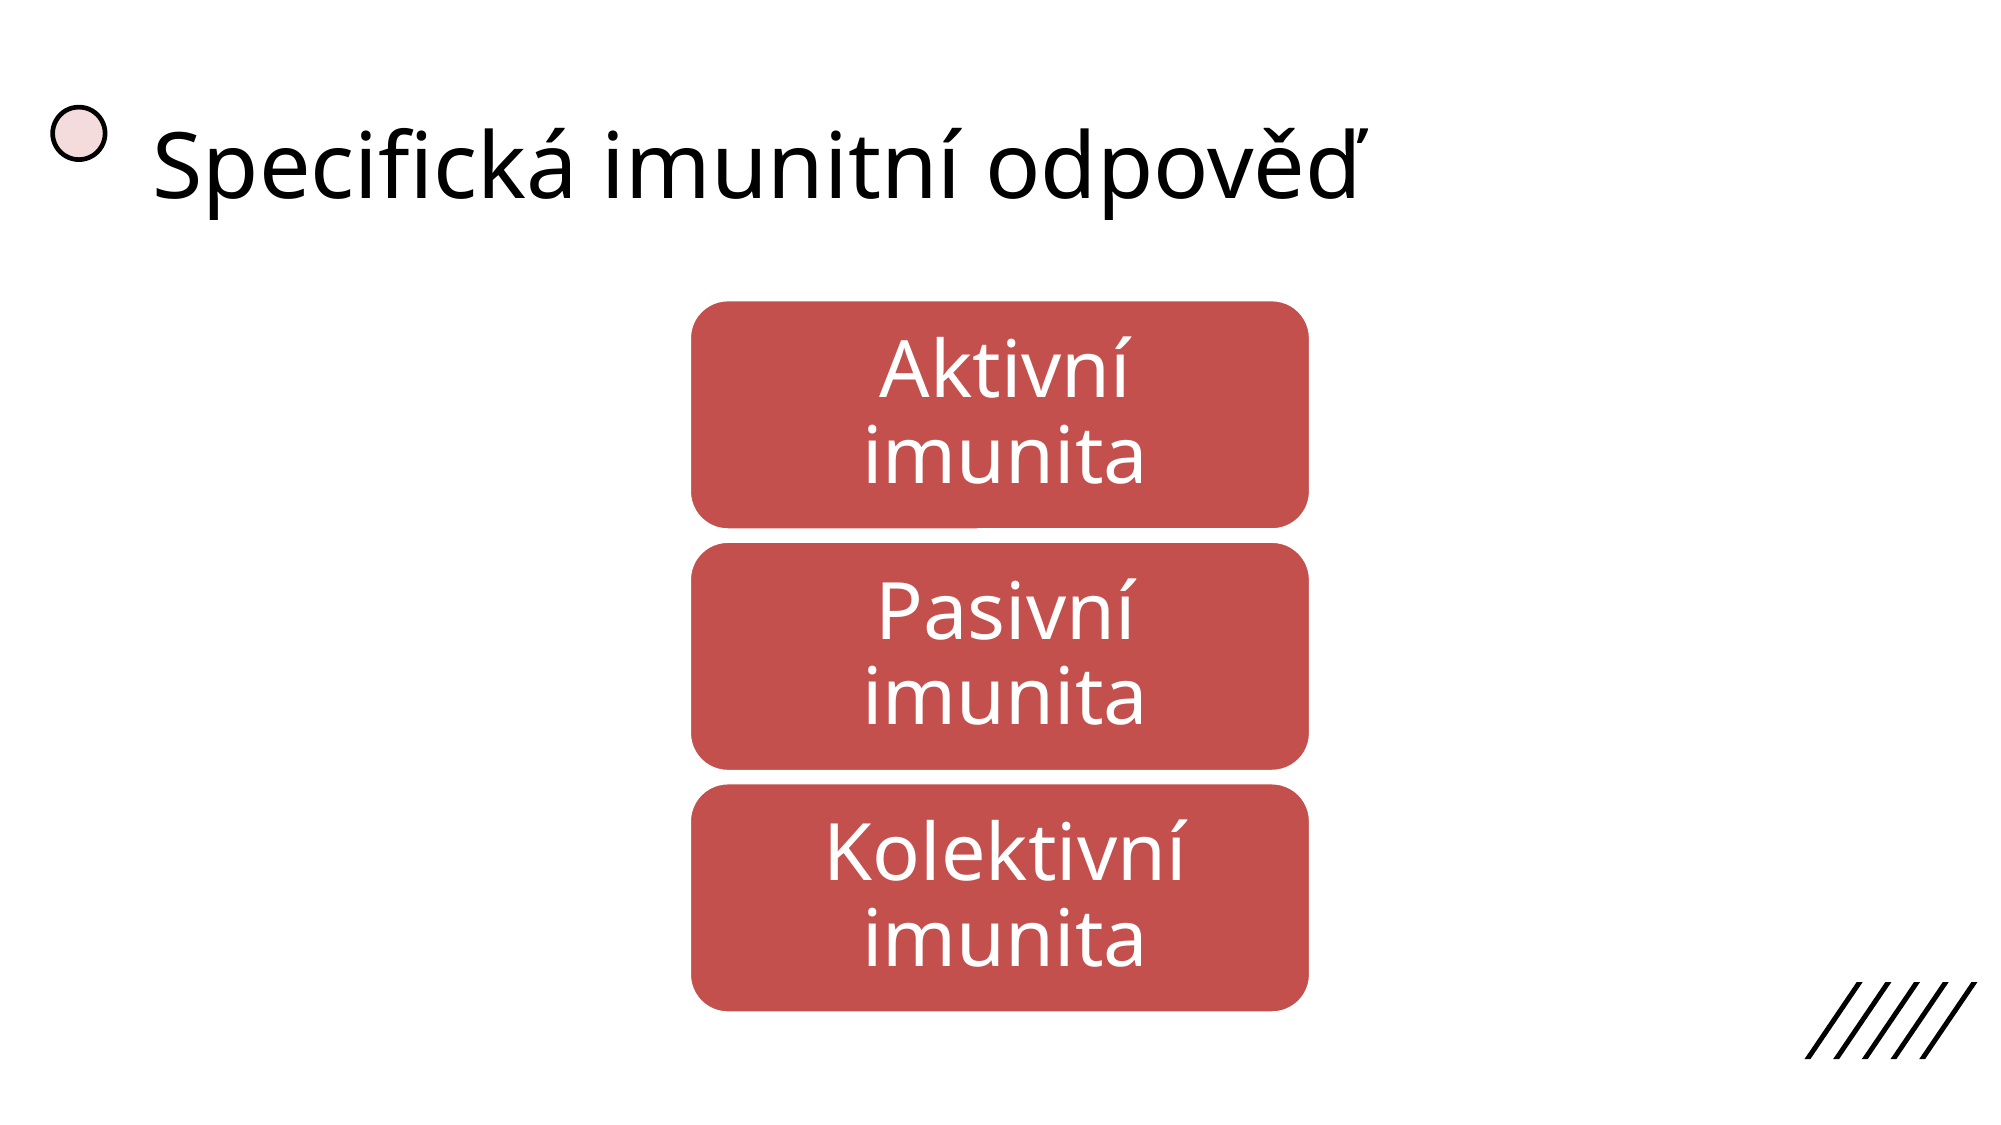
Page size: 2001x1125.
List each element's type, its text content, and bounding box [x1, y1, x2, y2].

title Specifická imunitní odpověď [137, 59, 1863, 278]
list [137, 299, 1863, 1014]
